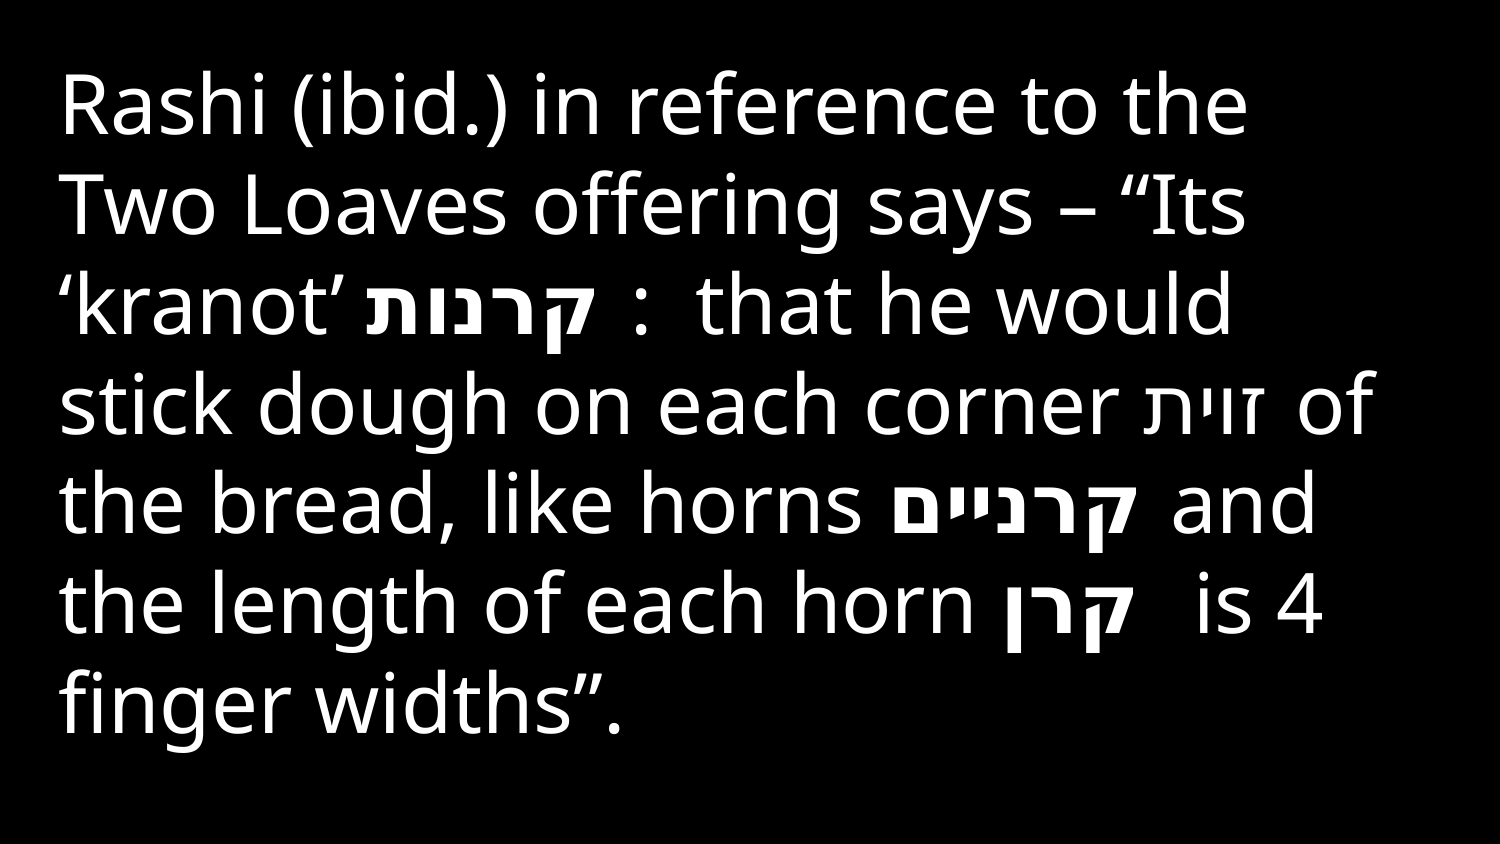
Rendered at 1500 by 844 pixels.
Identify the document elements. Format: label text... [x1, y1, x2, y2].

list Rashi (ibid.) in reference to the Two Loaves offering says – “Its ‘kranot’ קרנות : that he would stick dough on each corner זוית of the bread, like horns קרניים and the length of each horn קרן is 4 finger widths”. [50, 46, 1425, 810]
